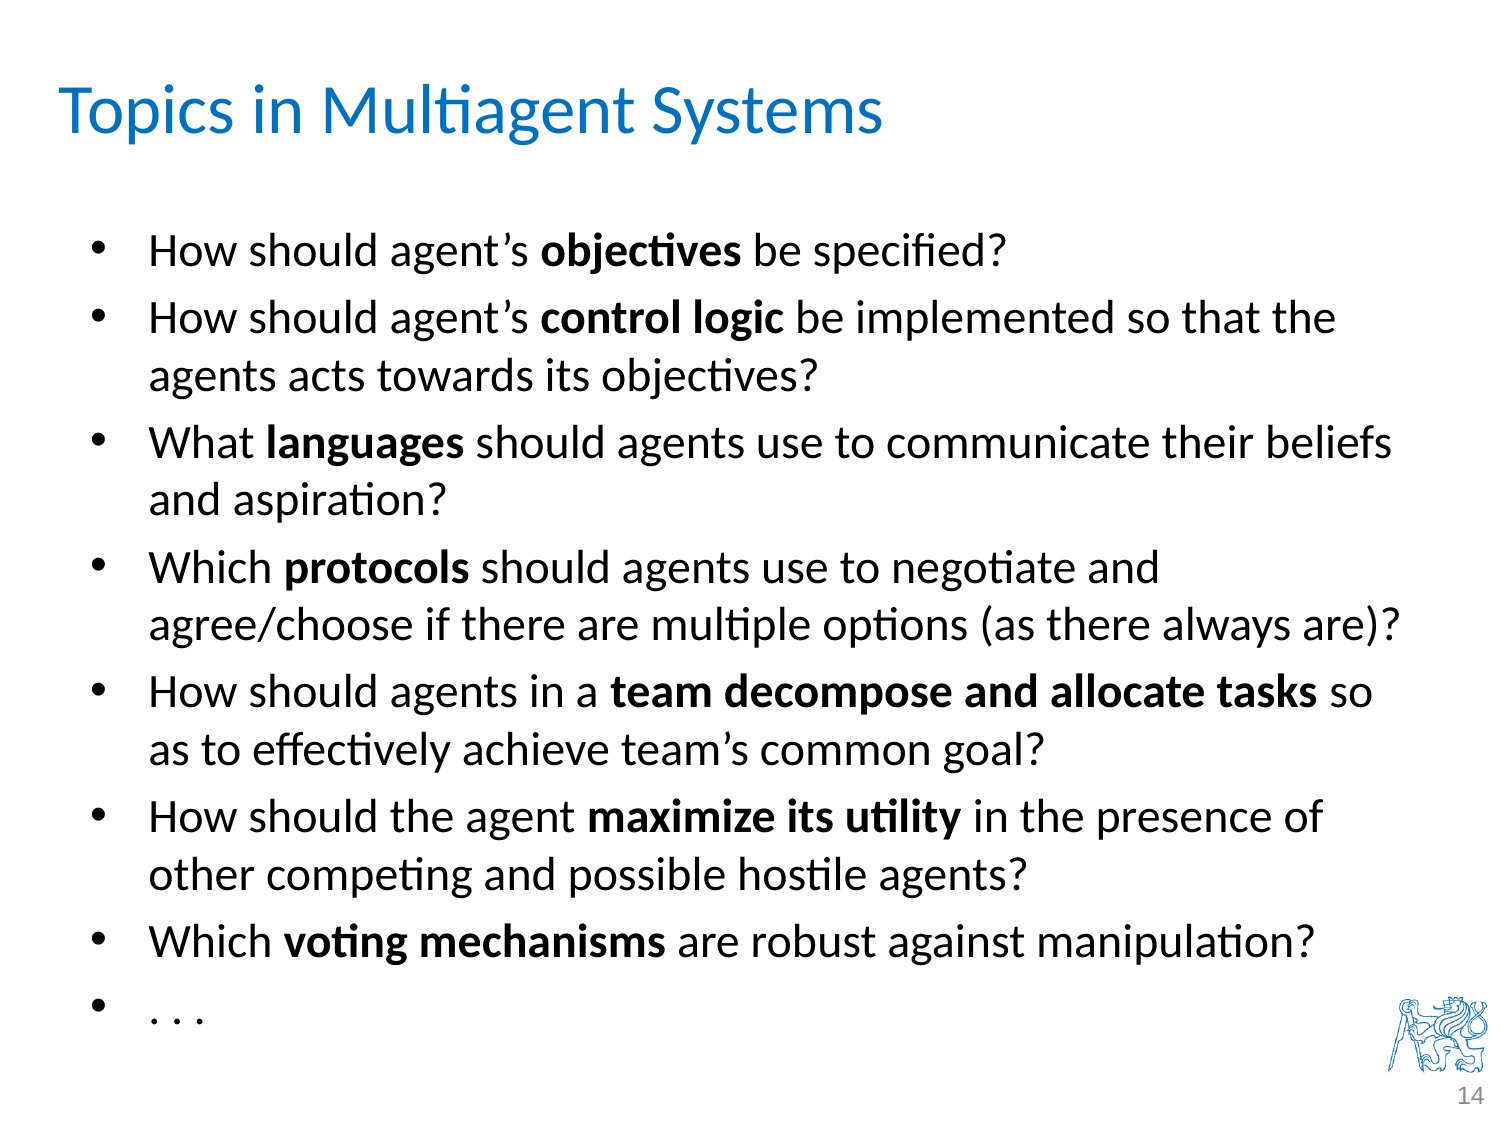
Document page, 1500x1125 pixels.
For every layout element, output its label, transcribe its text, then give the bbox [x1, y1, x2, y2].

list How should agent’s objectives be specified? How should agent’s control logic be implemented so that the agents acts towards its objectives? What languages should agents use to communicate their beliefs and aspiration? Which protocols should agents use to negotiate and agree/choose if there are multiple options (as there always are)? How should agents in a team decompose and allocate tasks so as to effectively achieve team’s common goal? How should the agent maximize its utility in the presence of other competing and possible hostile agents? Which voting mechanisms are robust against manipulation? . . . [74, 210, 1426, 1059]
picture [1386, 994, 1488, 1065]
slide_number 14 [1149, 1065, 1500, 1125]
title Topics in Multiagent Systems [0, 23, 1430, 188]
